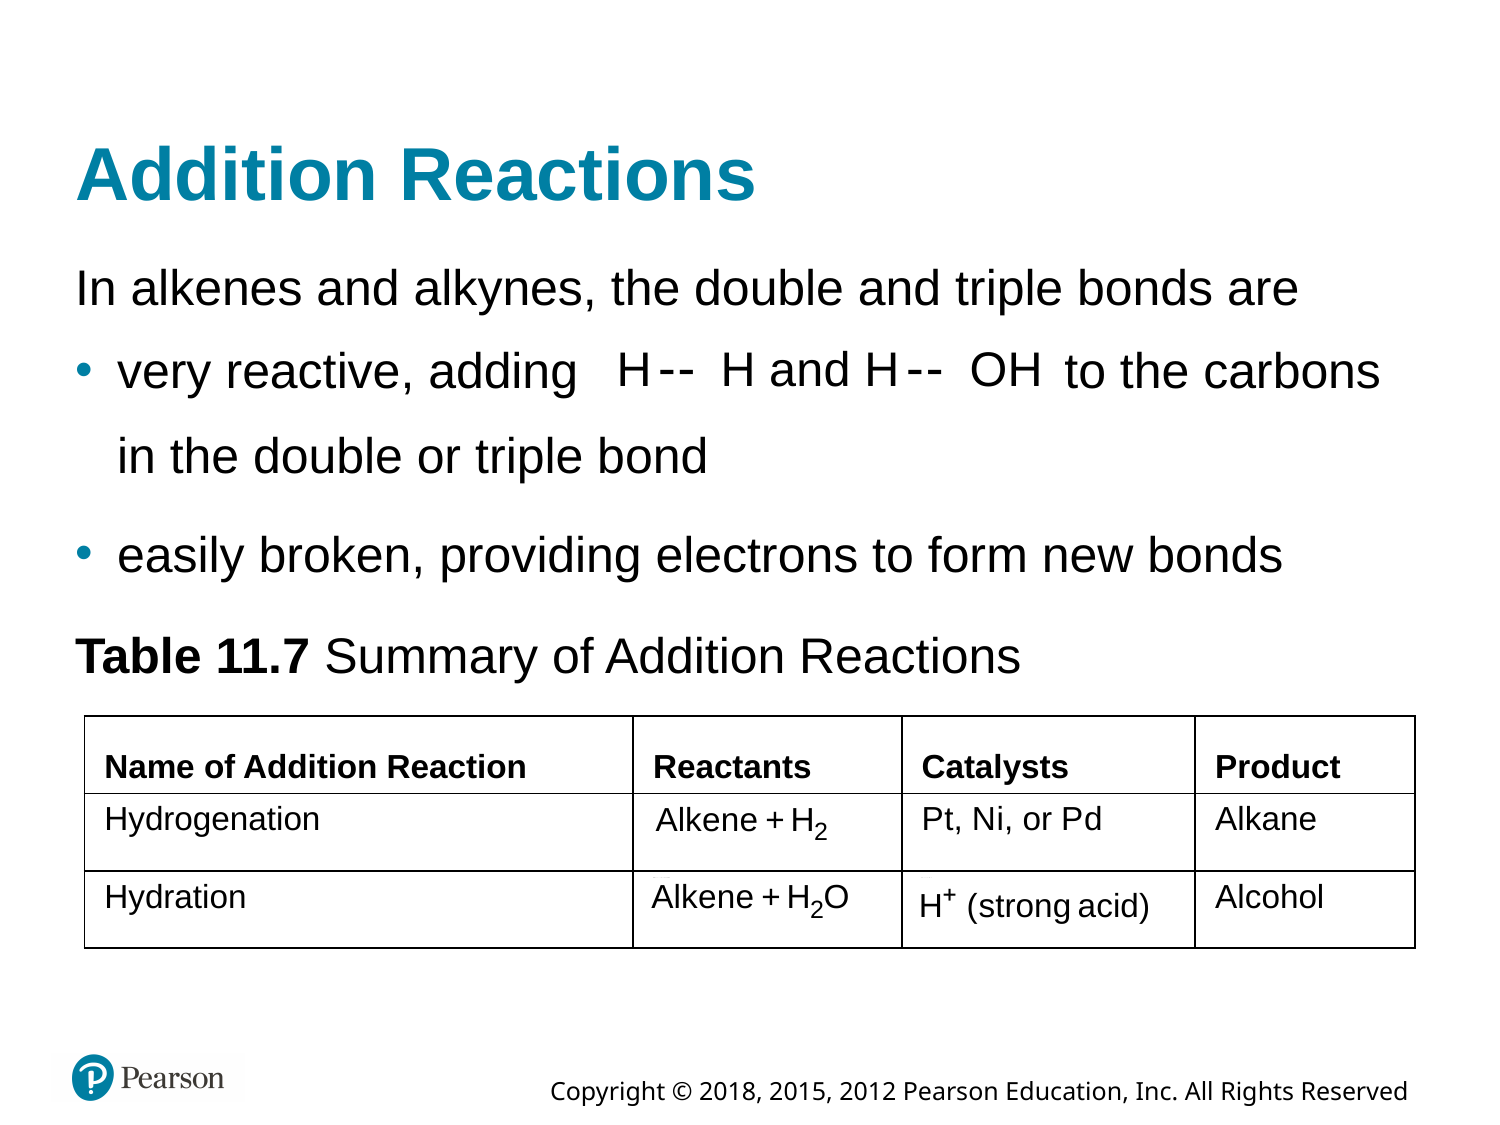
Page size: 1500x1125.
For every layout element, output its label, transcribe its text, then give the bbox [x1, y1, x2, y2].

table_cell Alkene + H sub 2 O [634, 872, 901, 947]
table_header Catalysts [903, 717, 1194, 793]
list in the double or triple bond [75, 423, 1425, 495]
table_cell Alkene + H sub 2 [634, 794, 901, 870]
table_cell P t, N i, or P d [903, 794, 1194, 870]
table_cell Alkane [1196, 794, 1414, 870]
table_cell Hydrogenation [85, 794, 632, 870]
table_header Reactants [634, 717, 901, 793]
list Table 11.7 Summary of Addition Reactions [75, 623, 1425, 695]
table_header Name of Addition Reaction [85, 717, 632, 793]
title Addition Reactions [75, 35, 1425, 216]
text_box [647, 877, 854, 924]
list easily broken, providing electrons to form new bonds [75, 521, 1425, 593]
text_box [616, 345, 1046, 393]
table_cell Alcohol [1196, 872, 1414, 947]
list very reactive, adding [75, 338, 607, 410]
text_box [916, 877, 1153, 931]
list In alkenes and alkynes, the double and triple bonds are [75, 255, 1425, 326]
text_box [651, 799, 833, 846]
picture [51, 1053, 245, 1102]
list to the carbons [1064, 338, 1426, 410]
table_cell Hydration [85, 872, 632, 947]
table_header Product [1196, 717, 1414, 793]
table_cell H super plus [903, 872, 1194, 947]
